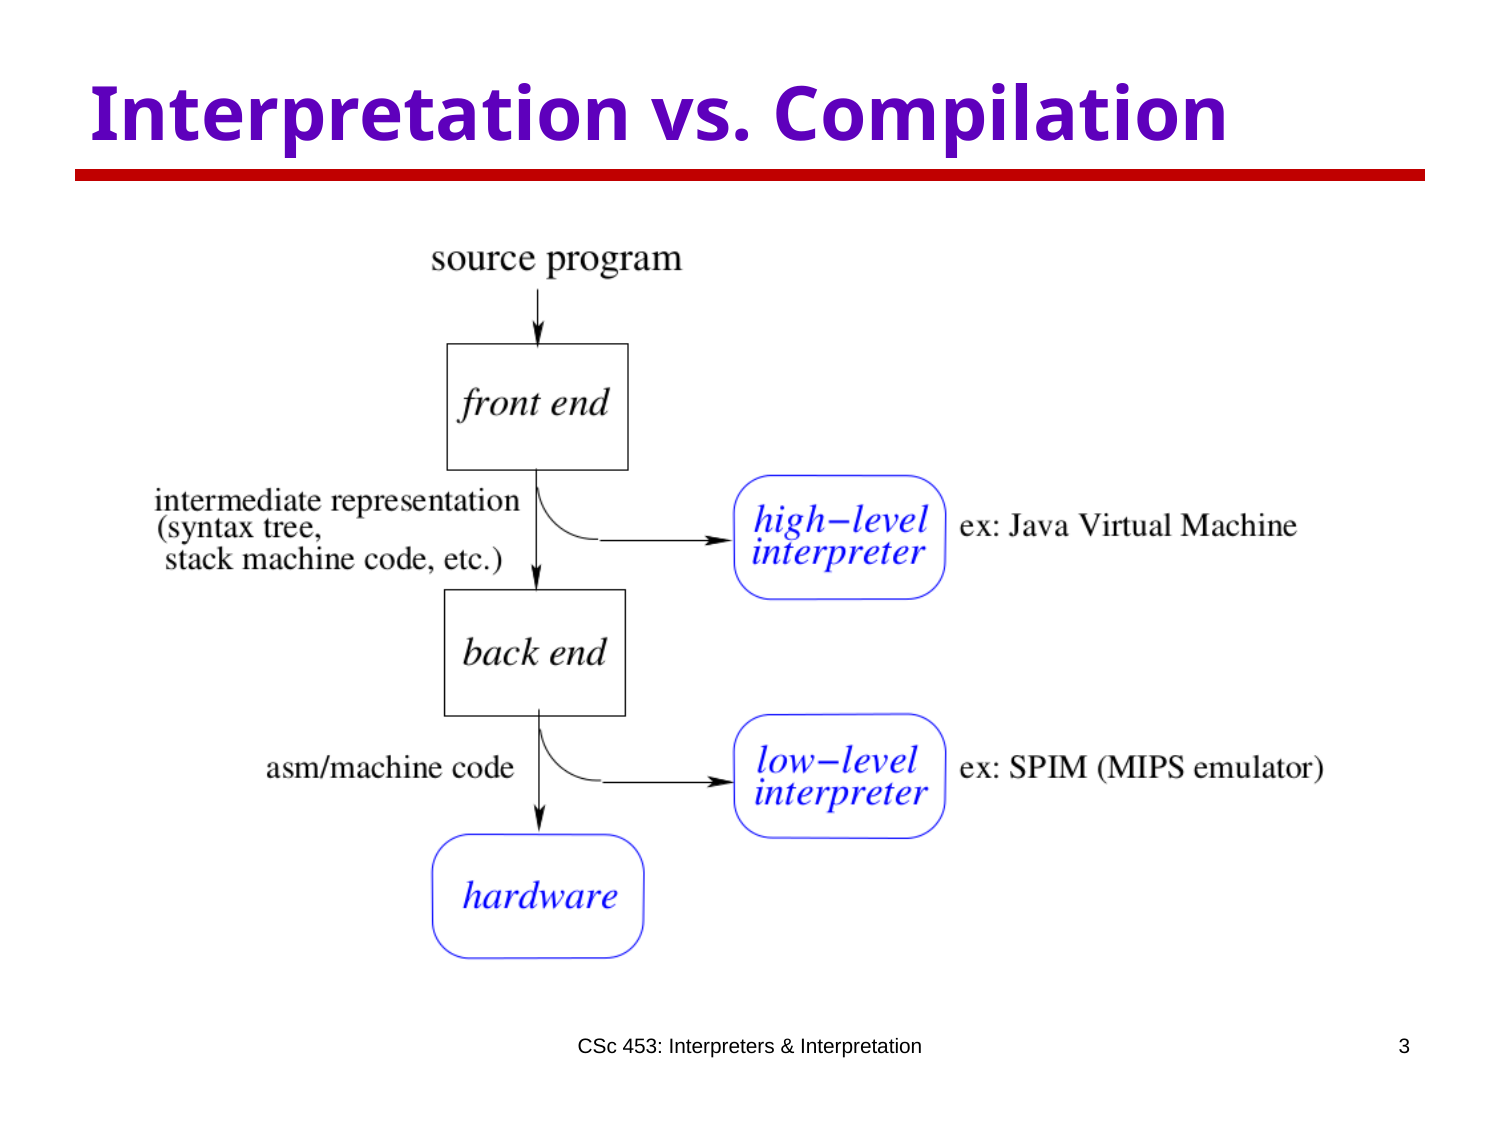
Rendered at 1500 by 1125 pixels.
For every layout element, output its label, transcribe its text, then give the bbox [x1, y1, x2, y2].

picture [137, 237, 1340, 985]
slide_number 3 [1074, 1024, 1426, 1101]
footer CSc 453: Interpreters & Interpretation [512, 1024, 988, 1101]
title Interpretation vs. Compilation [75, 20, 1425, 163]
